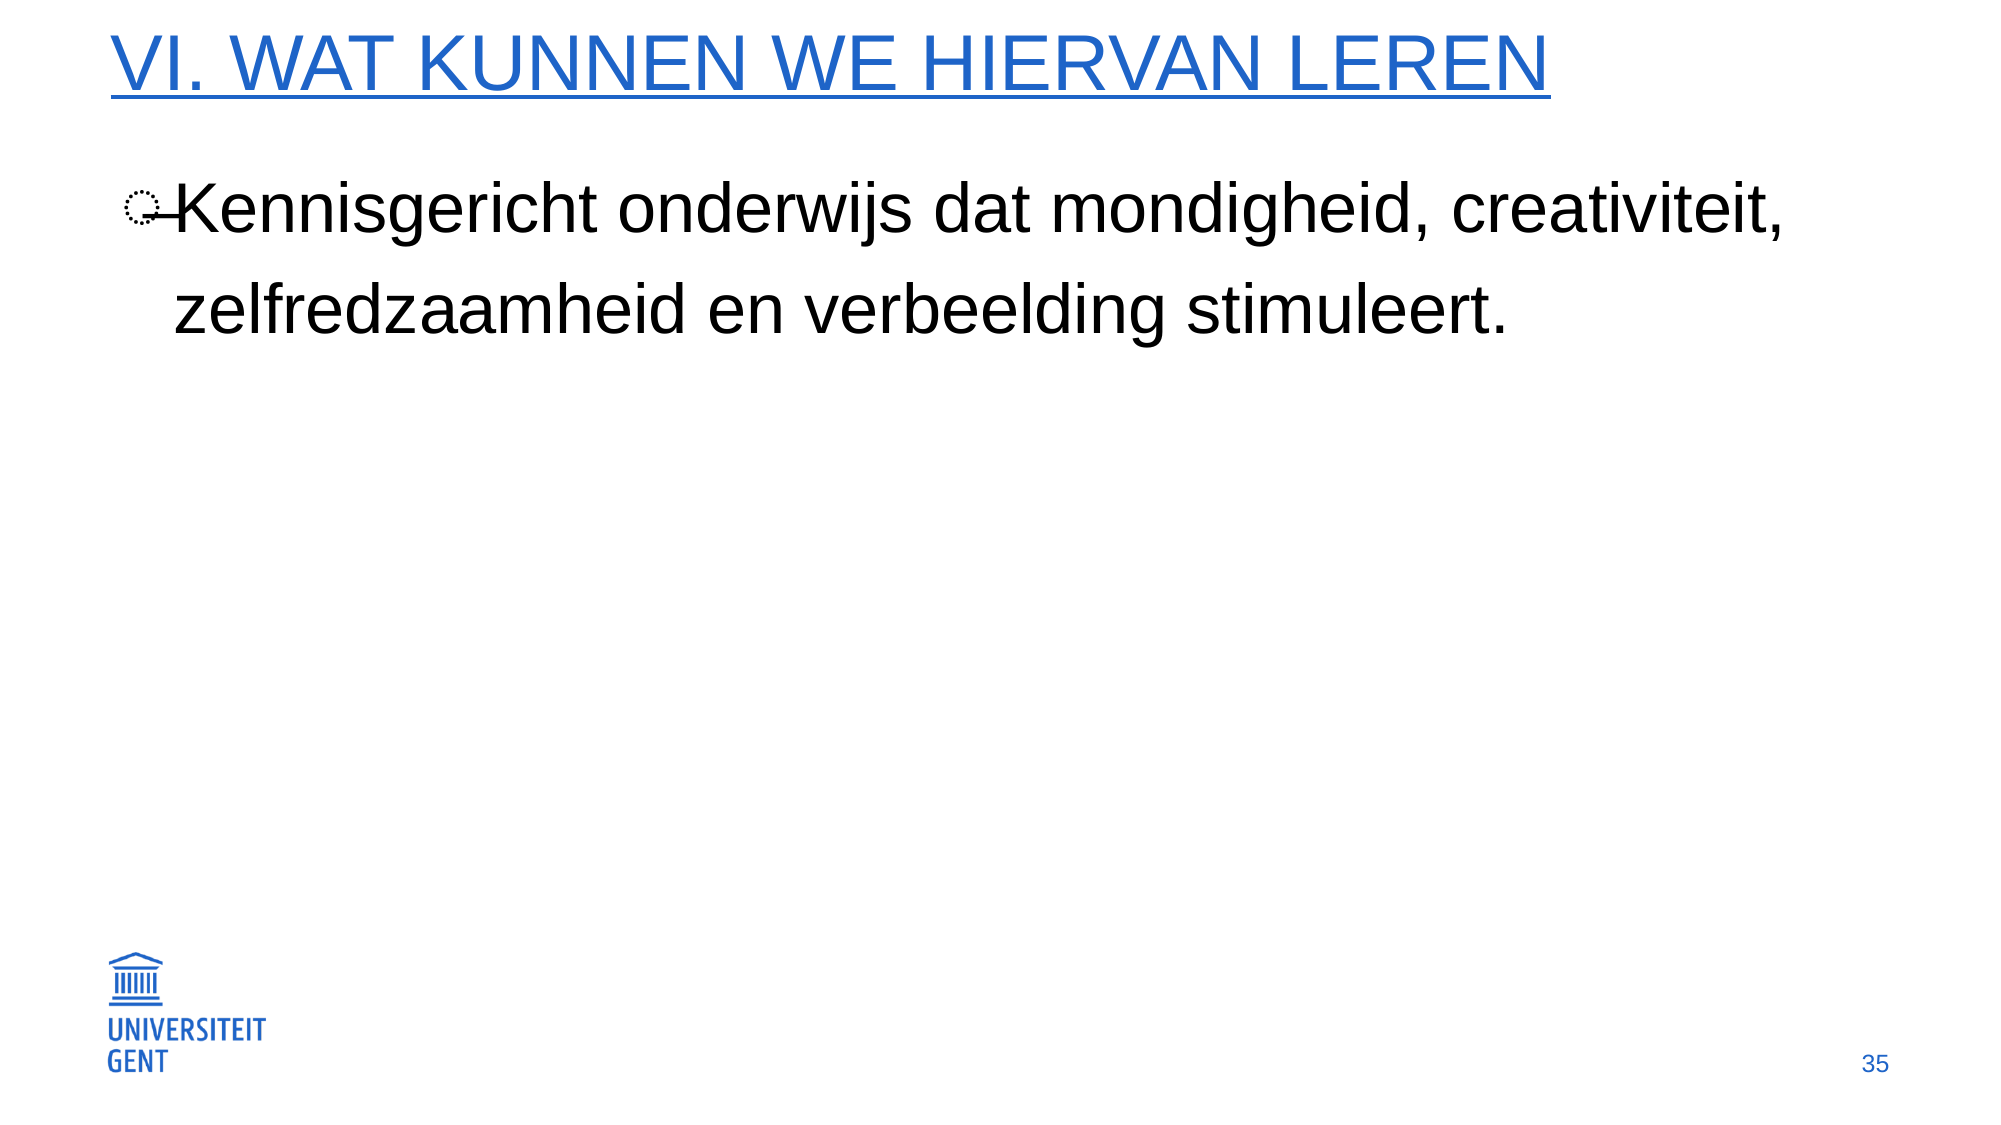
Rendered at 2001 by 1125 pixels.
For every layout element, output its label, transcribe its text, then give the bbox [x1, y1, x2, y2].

title VI. Wat kunnen we hiervan leren [95, 15, 1908, 116]
list Kennisgericht onderwijs dat mondigheid, creativiteit, zelfredzaamheid en verbeelding stimuleert. [96, 137, 1908, 911]
picture [55, 911, 323, 1125]
slide_number 35 [1798, 1032, 1905, 1092]
